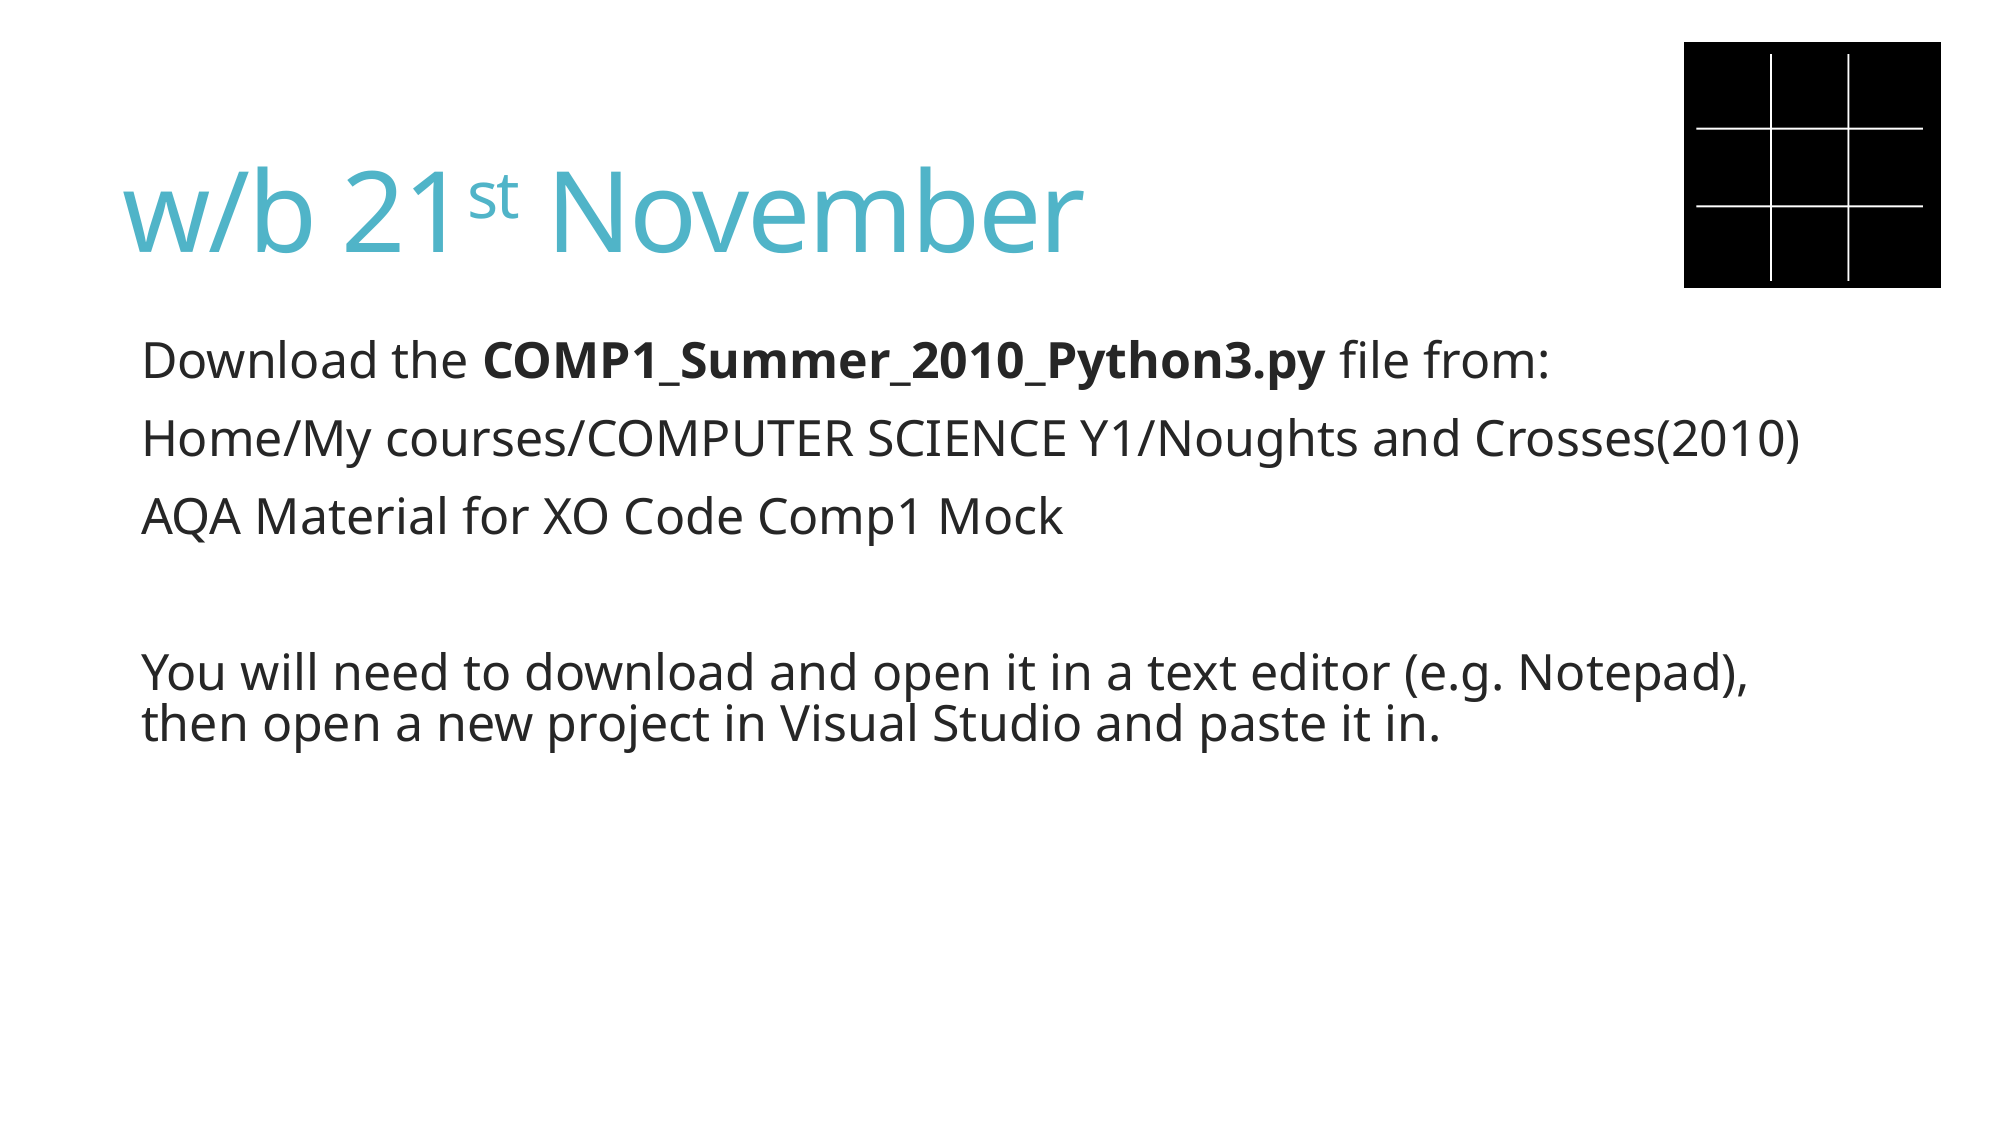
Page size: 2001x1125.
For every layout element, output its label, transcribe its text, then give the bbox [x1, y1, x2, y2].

title w/b 21st November [107, 81, 1875, 354]
picture [1683, 42, 1941, 288]
list Download the COMP1_Summer_2010_Python3.py file from: Home/My courses/COMPUTER SCIENCE Y1/Noughts and Crosses(2010) AQA Material for XO Code Comp1 Mock You will need to download and open it in a text editor (e.g. Notepad), then open a new project in Visual Studio and paste it in. [111, 329, 1876, 948]
